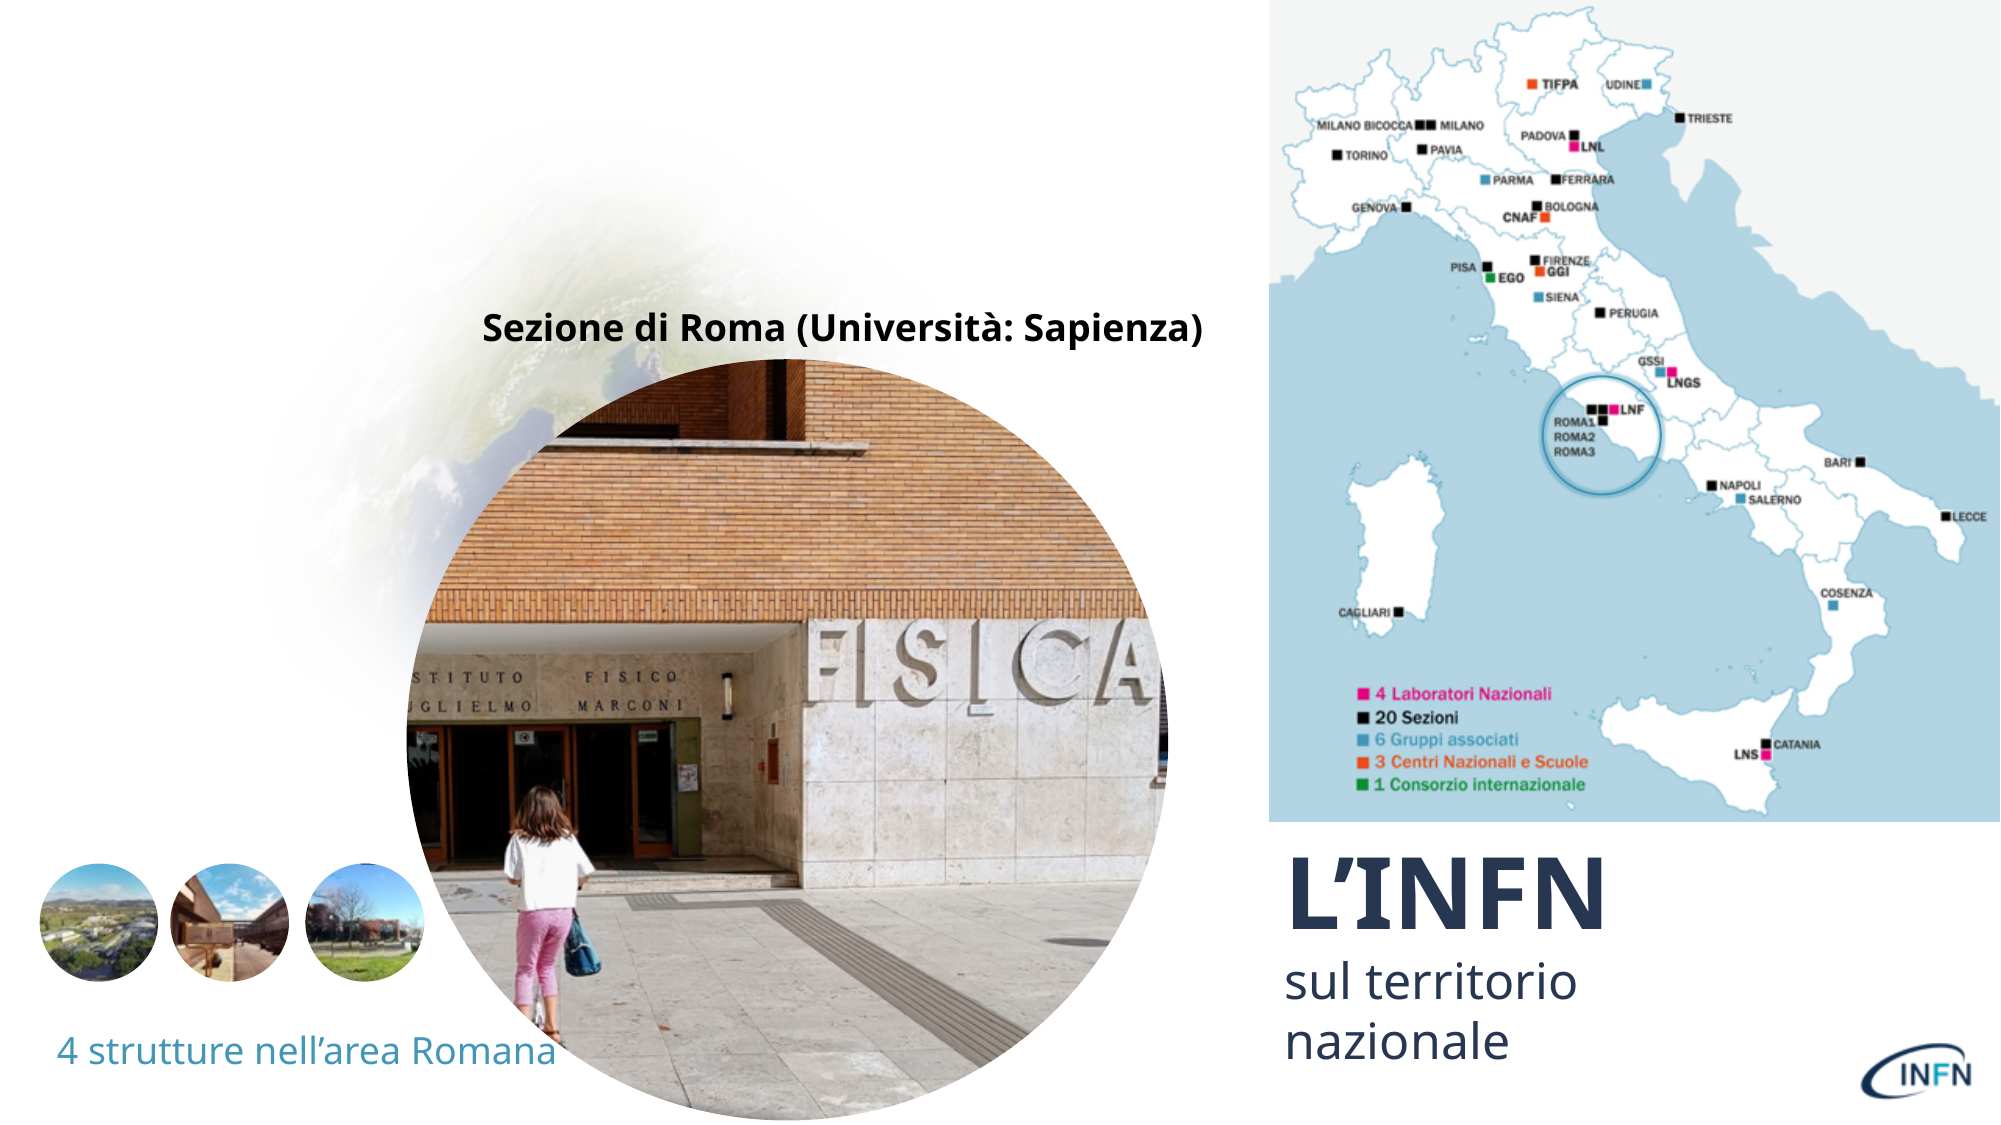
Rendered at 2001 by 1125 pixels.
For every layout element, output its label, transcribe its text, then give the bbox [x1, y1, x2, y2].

picture [39, 863, 159, 982]
picture [185, 52, 1169, 1121]
picture [170, 863, 289, 982]
text_box 4 strutture nell’area Romana [42, 1019, 406, 1080]
picture [1858, 1042, 1976, 1102]
picture [1269, 0, 2000, 822]
text_box L’INFN sul territorio nazionale [1269, 822, 1641, 1077]
text_box Sezione di Roma (Università: Sapienza) [1040, 296, 1269, 357]
